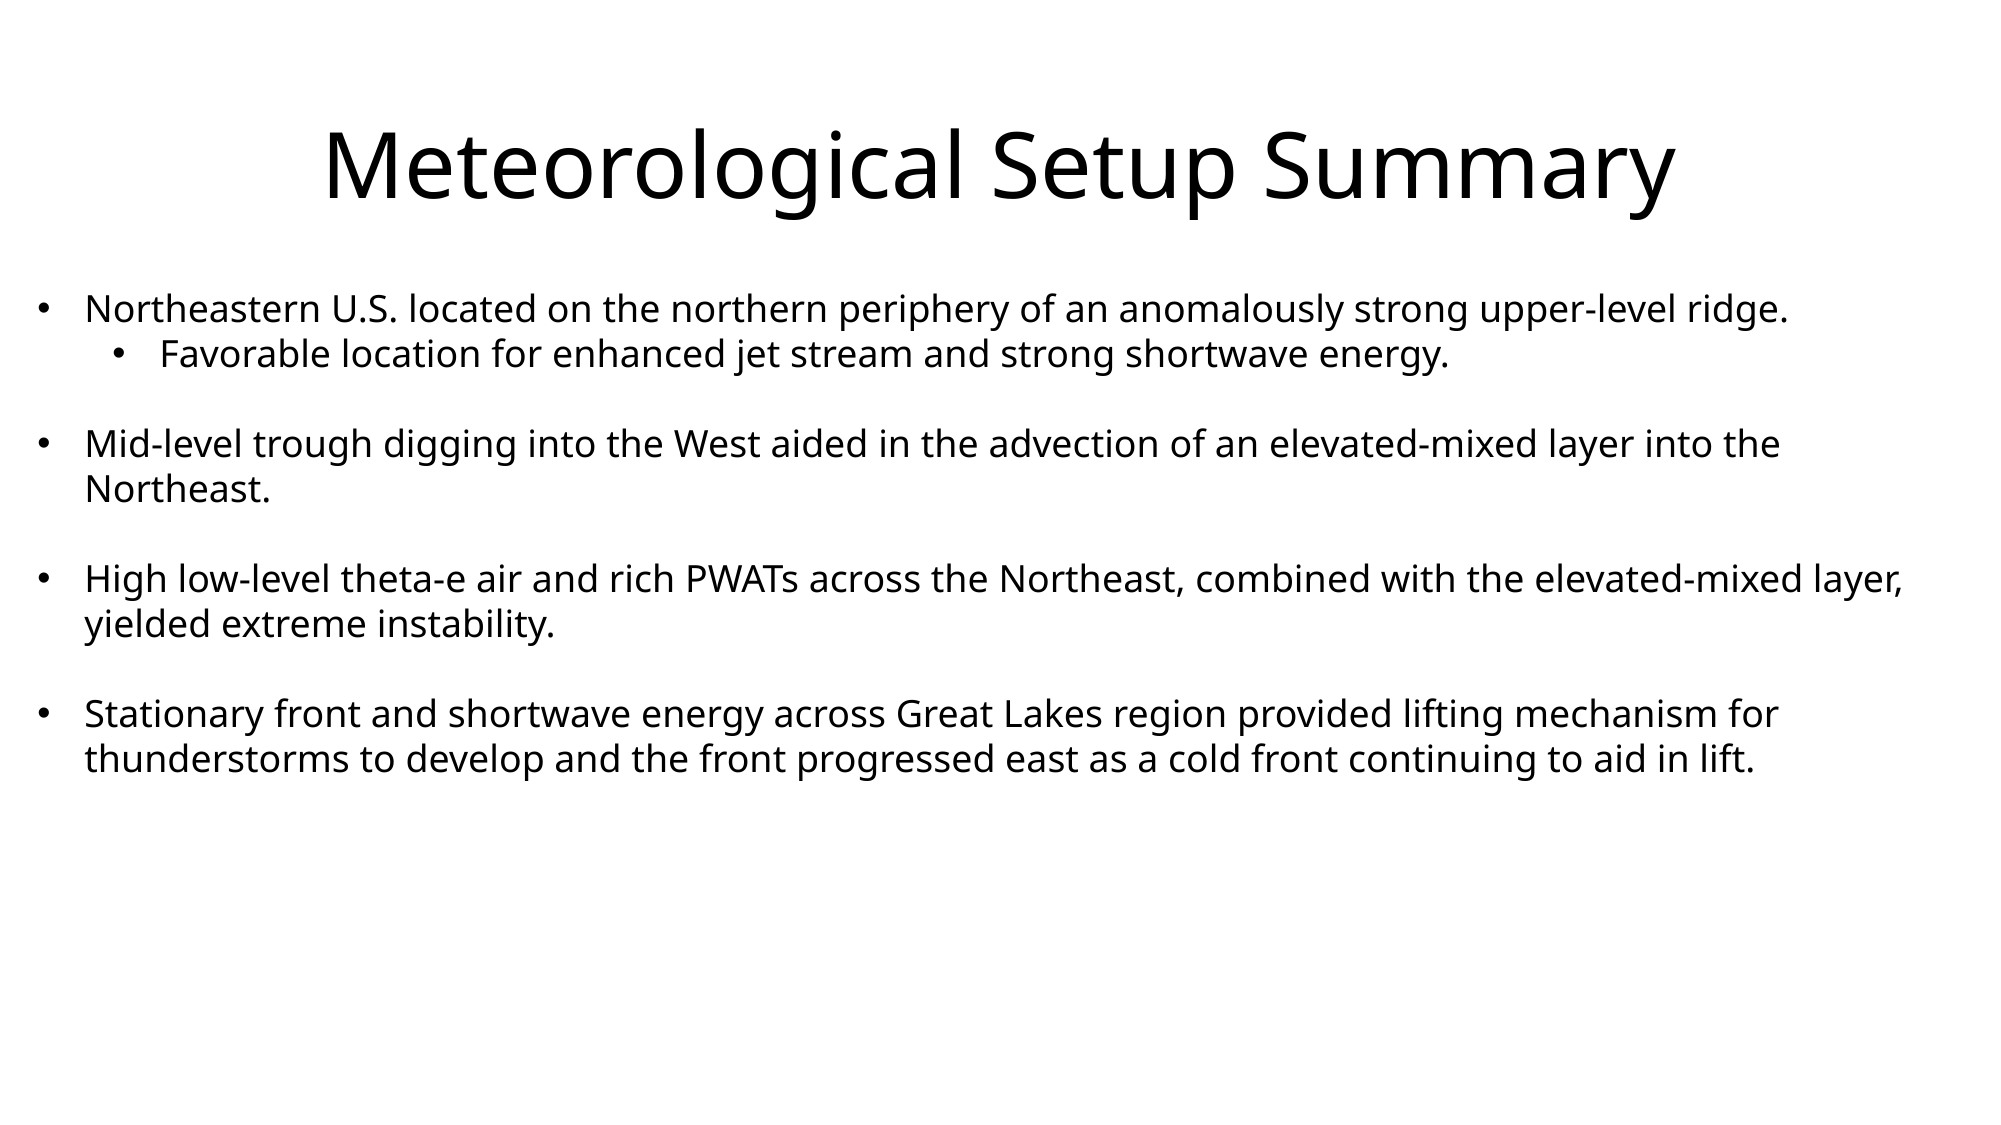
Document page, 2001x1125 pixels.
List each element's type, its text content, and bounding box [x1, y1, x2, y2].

text_box Northeastern U.S. located on the northern periphery of an anomalously strong upper-level ridge. Favorable location for enhanced jet stream and strong shortwave energy. Mid-level trough digging into the West aided in the advection of an elevated-mixed layer into the Northeast. High low-level theta-e air and rich PWATs across the Northeast, combined with the elevated-mixed layer, yielded extreme instability. Stationary front and shortwave energy across Great Lakes region provided lifting mechanism for thunderstorms to develop and the front progressed east as a cold front continuing to aid in lift. [22, 277, 1946, 787]
title Meteorological Setup Summary [137, 59, 1863, 277]
